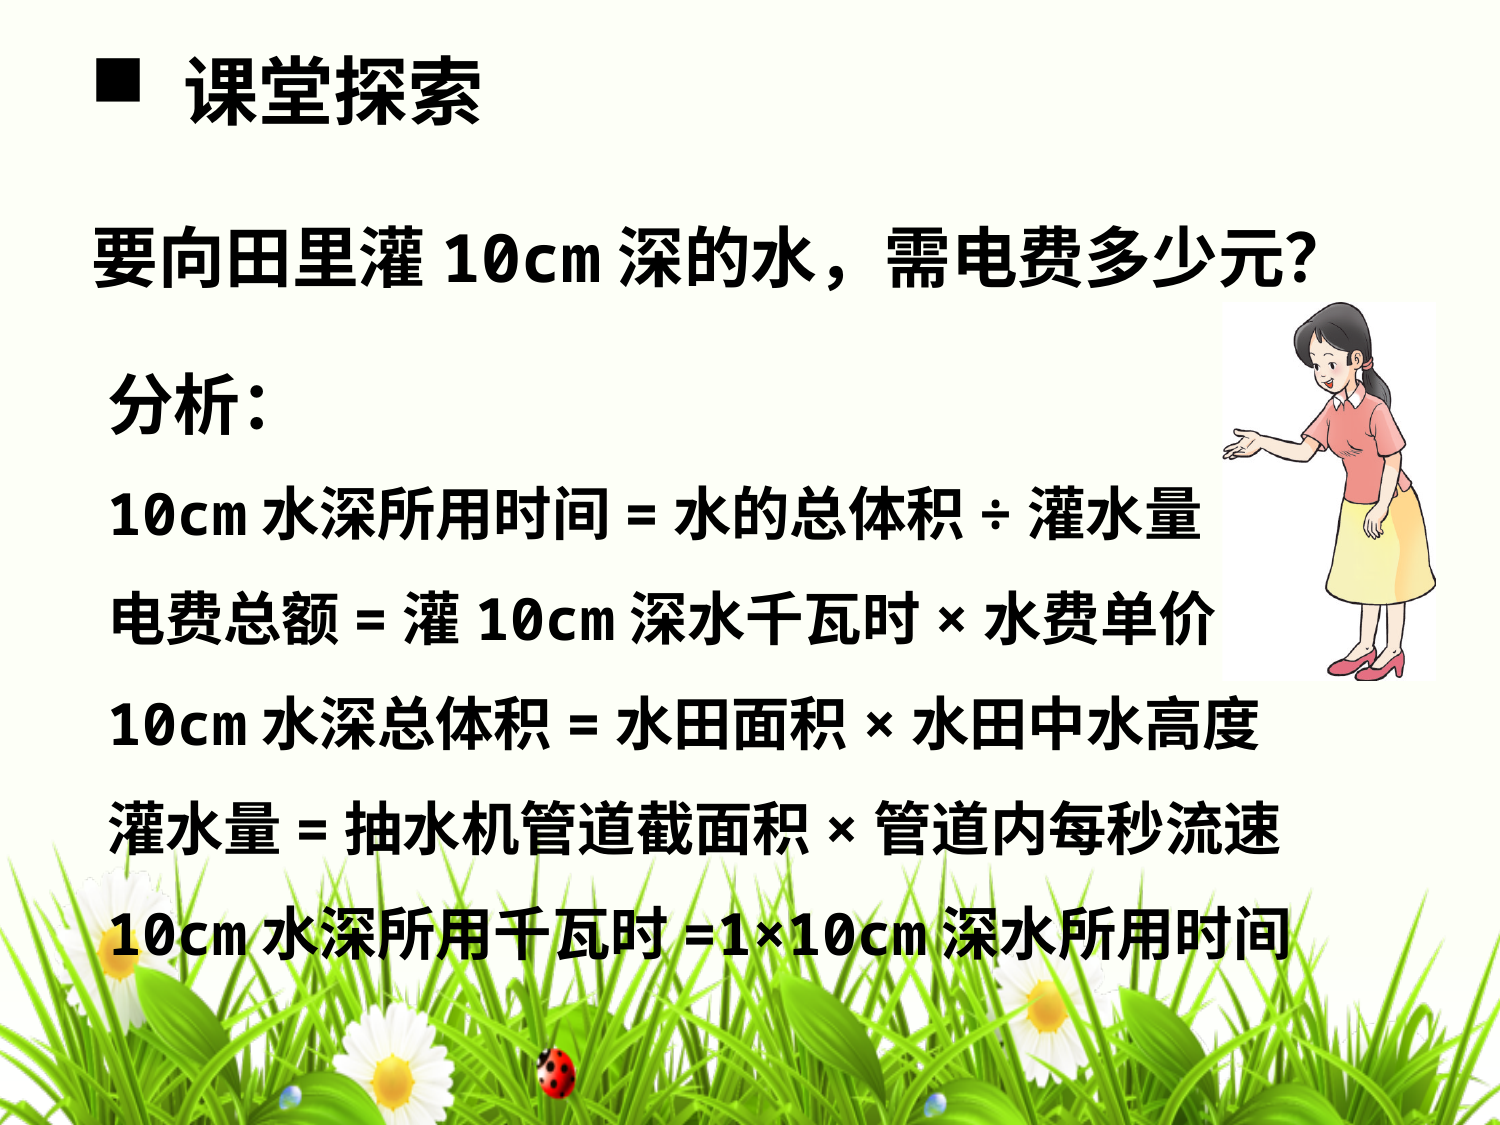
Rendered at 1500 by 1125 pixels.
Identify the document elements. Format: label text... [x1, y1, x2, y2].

text_box 课堂探索 [74, 0, 1425, 184]
picture [0, 828, 1500, 1125]
text_box 分析： 10cm水深所用时间=水的总体积÷灌水量 电费总额=灌10cm深水千瓦时×水费单价 10cm水深总体积=水田面积×水田中水高度 灌水量=抽水机管道截面积×管道内每秒流速 10cm水深所用千瓦时=1×10cm深水所用时间 [92, 315, 1310, 828]
text_box 要向田里灌10cm深的水，需电费多少元？ [76, 208, 1448, 315]
picture [1222, 302, 1436, 681]
